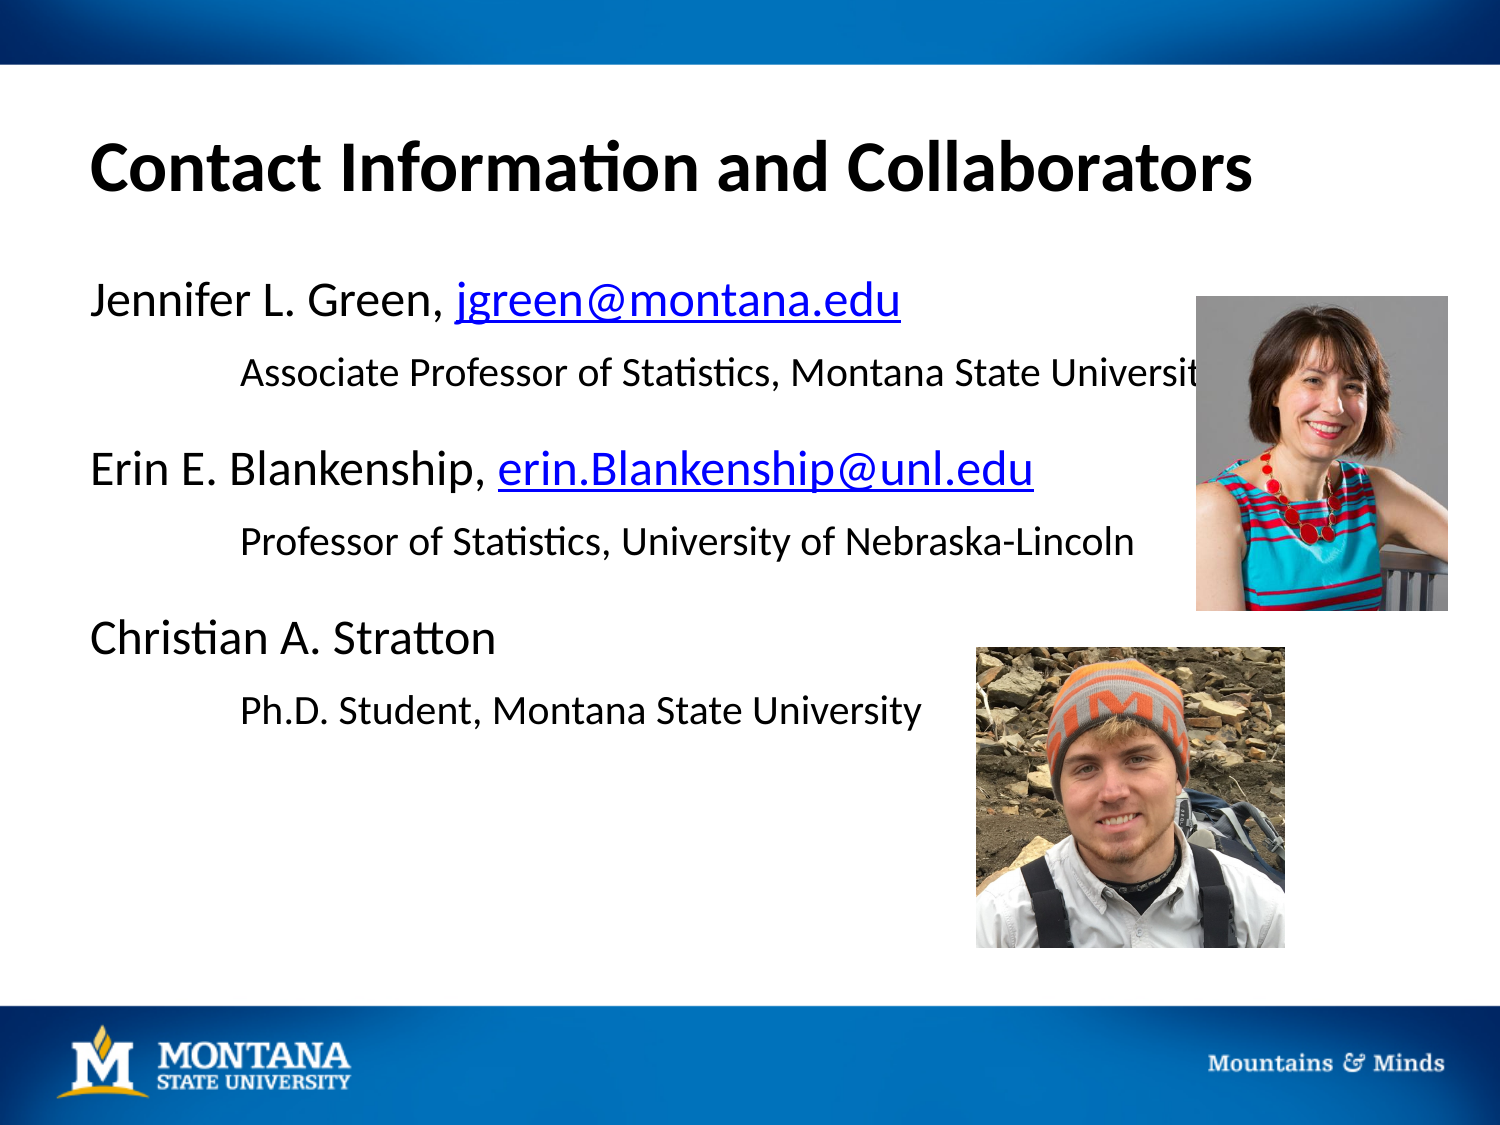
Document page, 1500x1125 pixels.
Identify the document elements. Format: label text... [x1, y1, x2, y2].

picture [0, 0, 1500, 1125]
picture [976, 647, 1285, 948]
picture [1196, 296, 1448, 611]
title Contact Information and Collaborators [75, 68, 1425, 256]
list Jennifer L. Green, jgreen@montana.edu Associate Professor of Statistics, Montana State University Erin E. Blankenship, erin.Blankenship@unl.edu Professor of Statistics, University of Nebraska-Lincoln Christian A. Stratton Ph.D. Student, Montana State University [75, 259, 1456, 1125]
